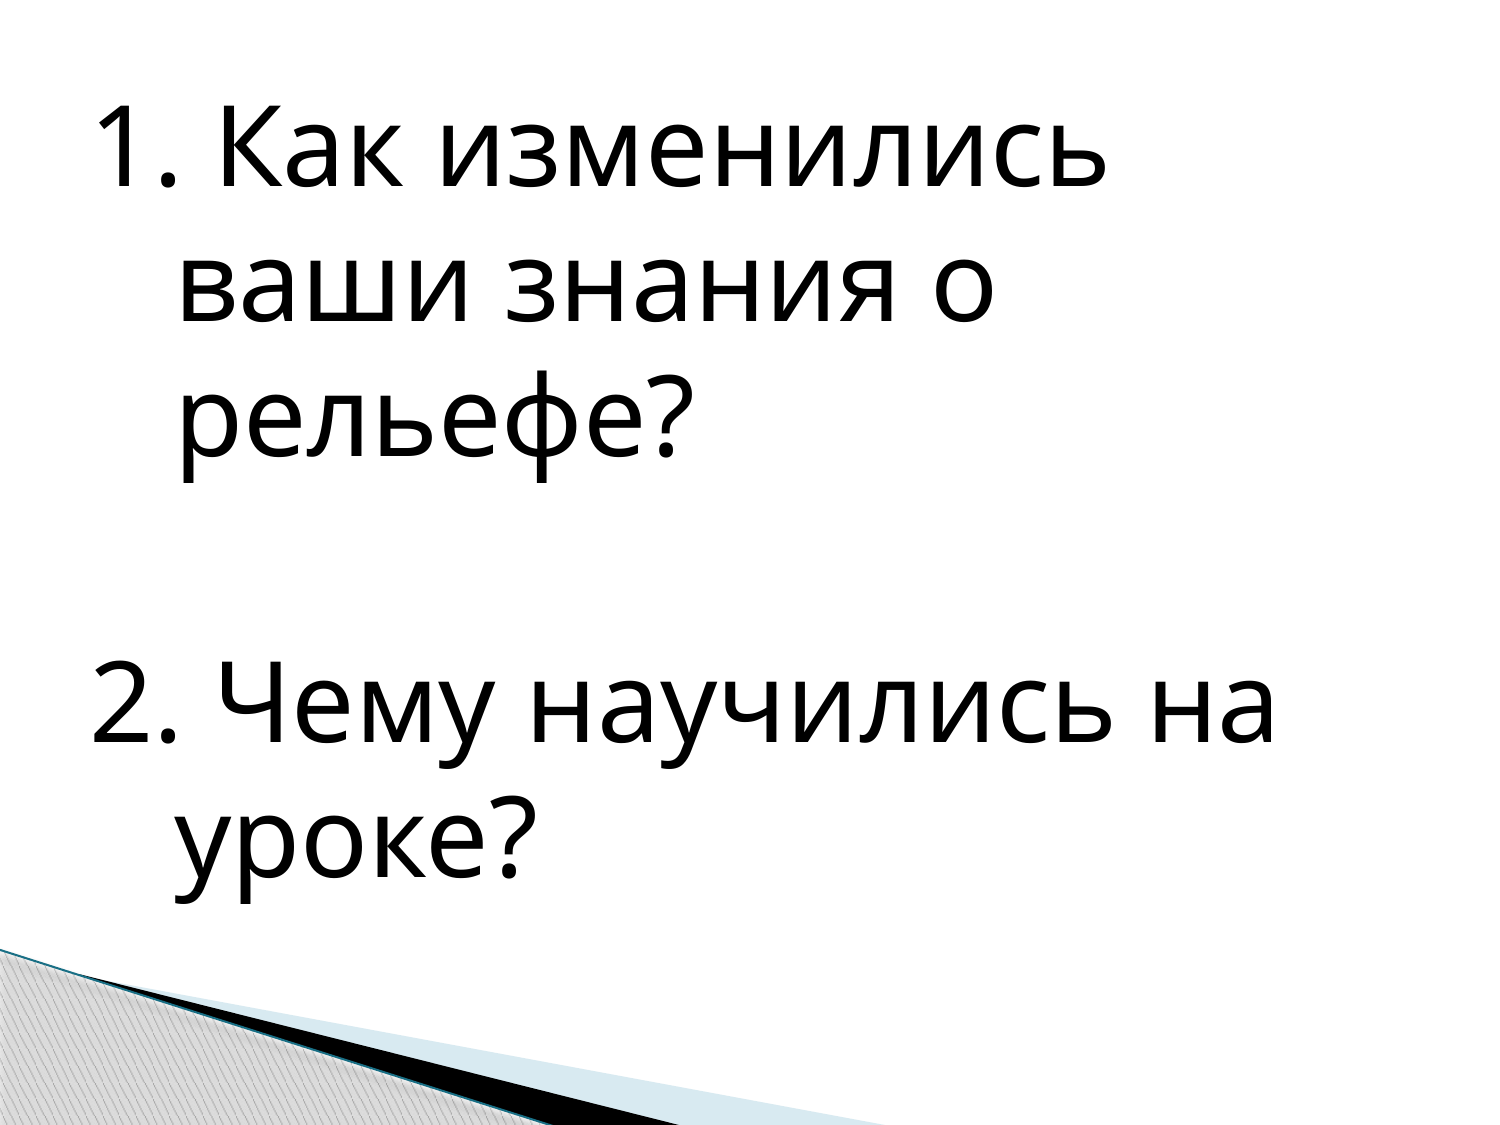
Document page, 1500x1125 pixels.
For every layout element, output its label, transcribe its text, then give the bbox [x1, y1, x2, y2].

list 1. Как изменились ваши знания о рельефе? 2. Чему научились на уроке? [75, 66, 1425, 986]
